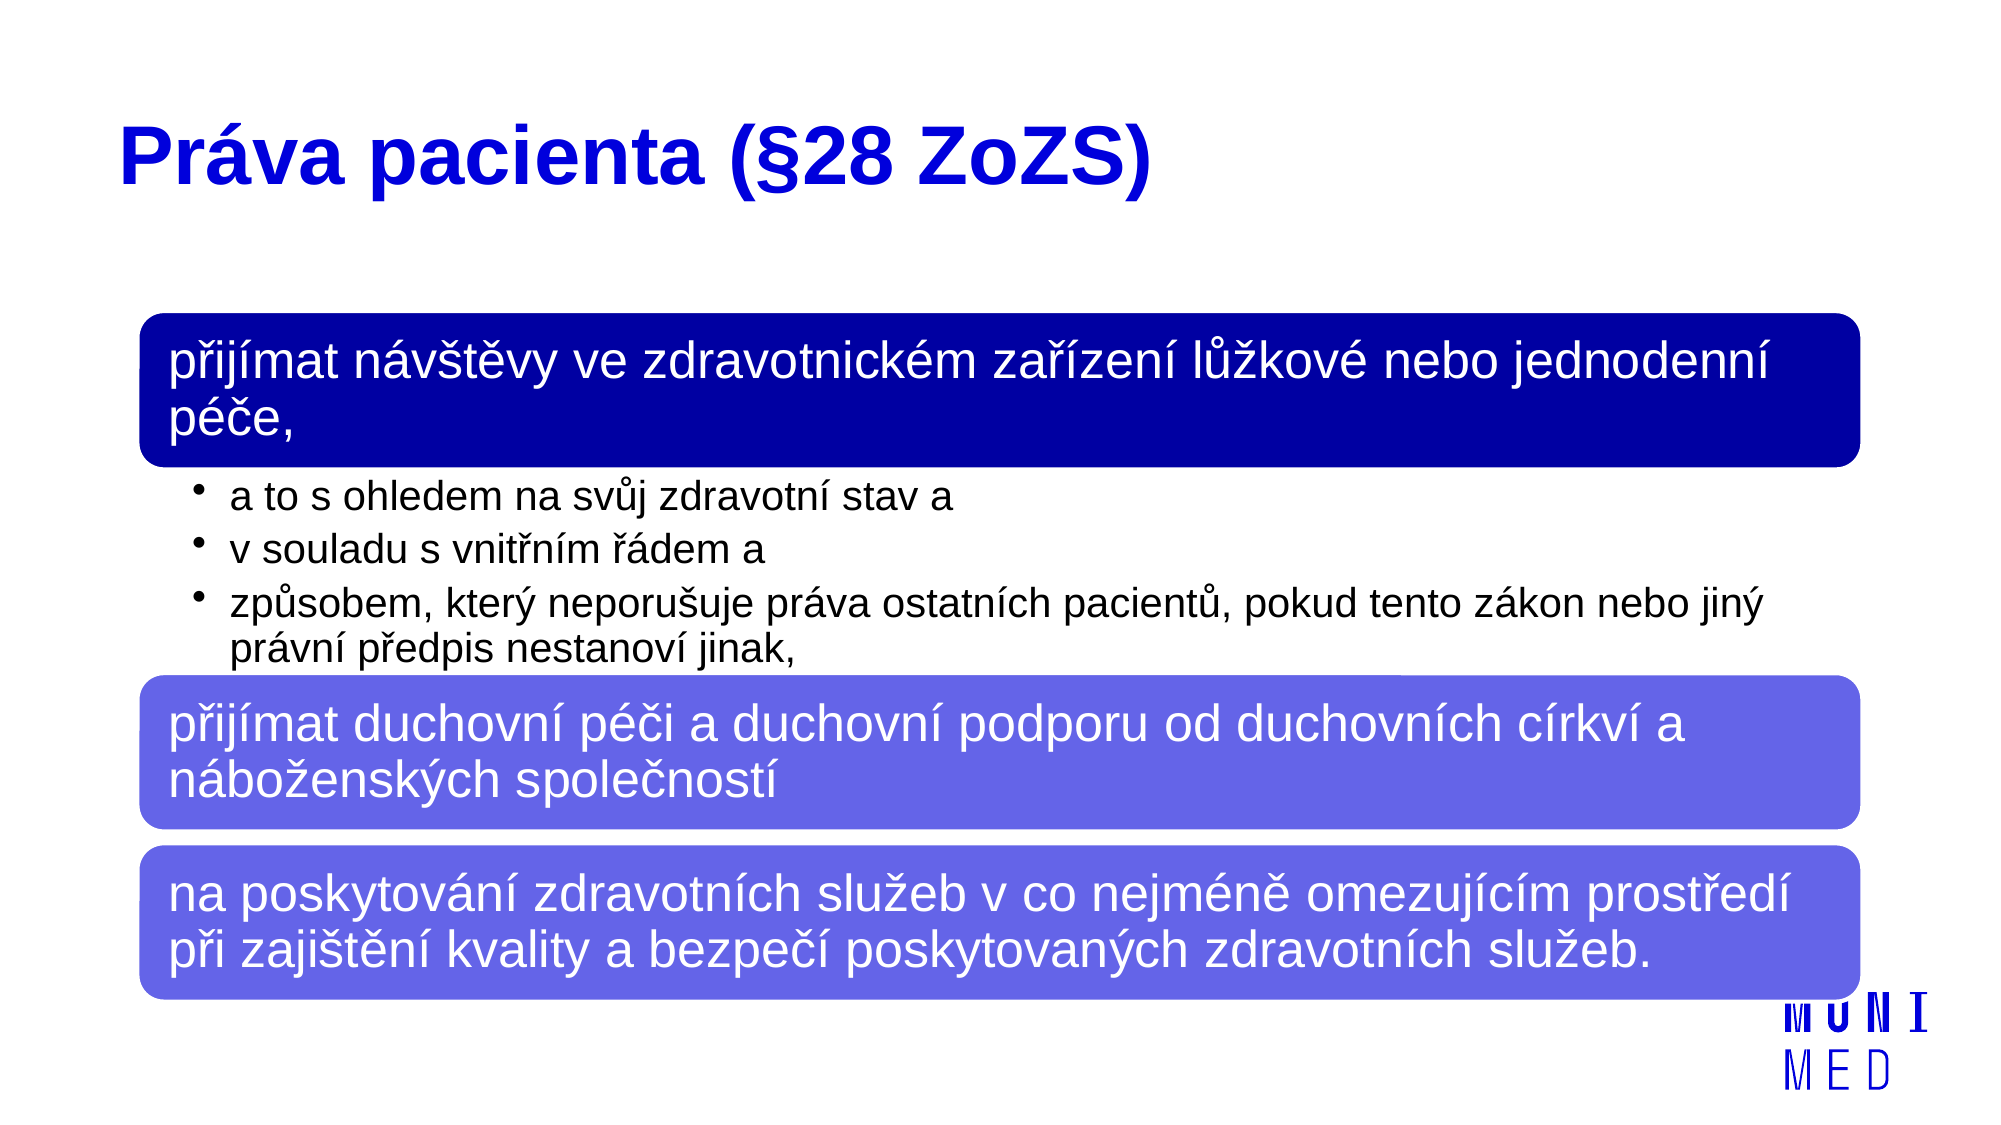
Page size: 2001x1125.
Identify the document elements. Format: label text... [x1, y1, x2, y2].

title Práva pacienta (§28 ZoZS) [118, 118, 1883, 193]
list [137, 299, 1863, 1014]
